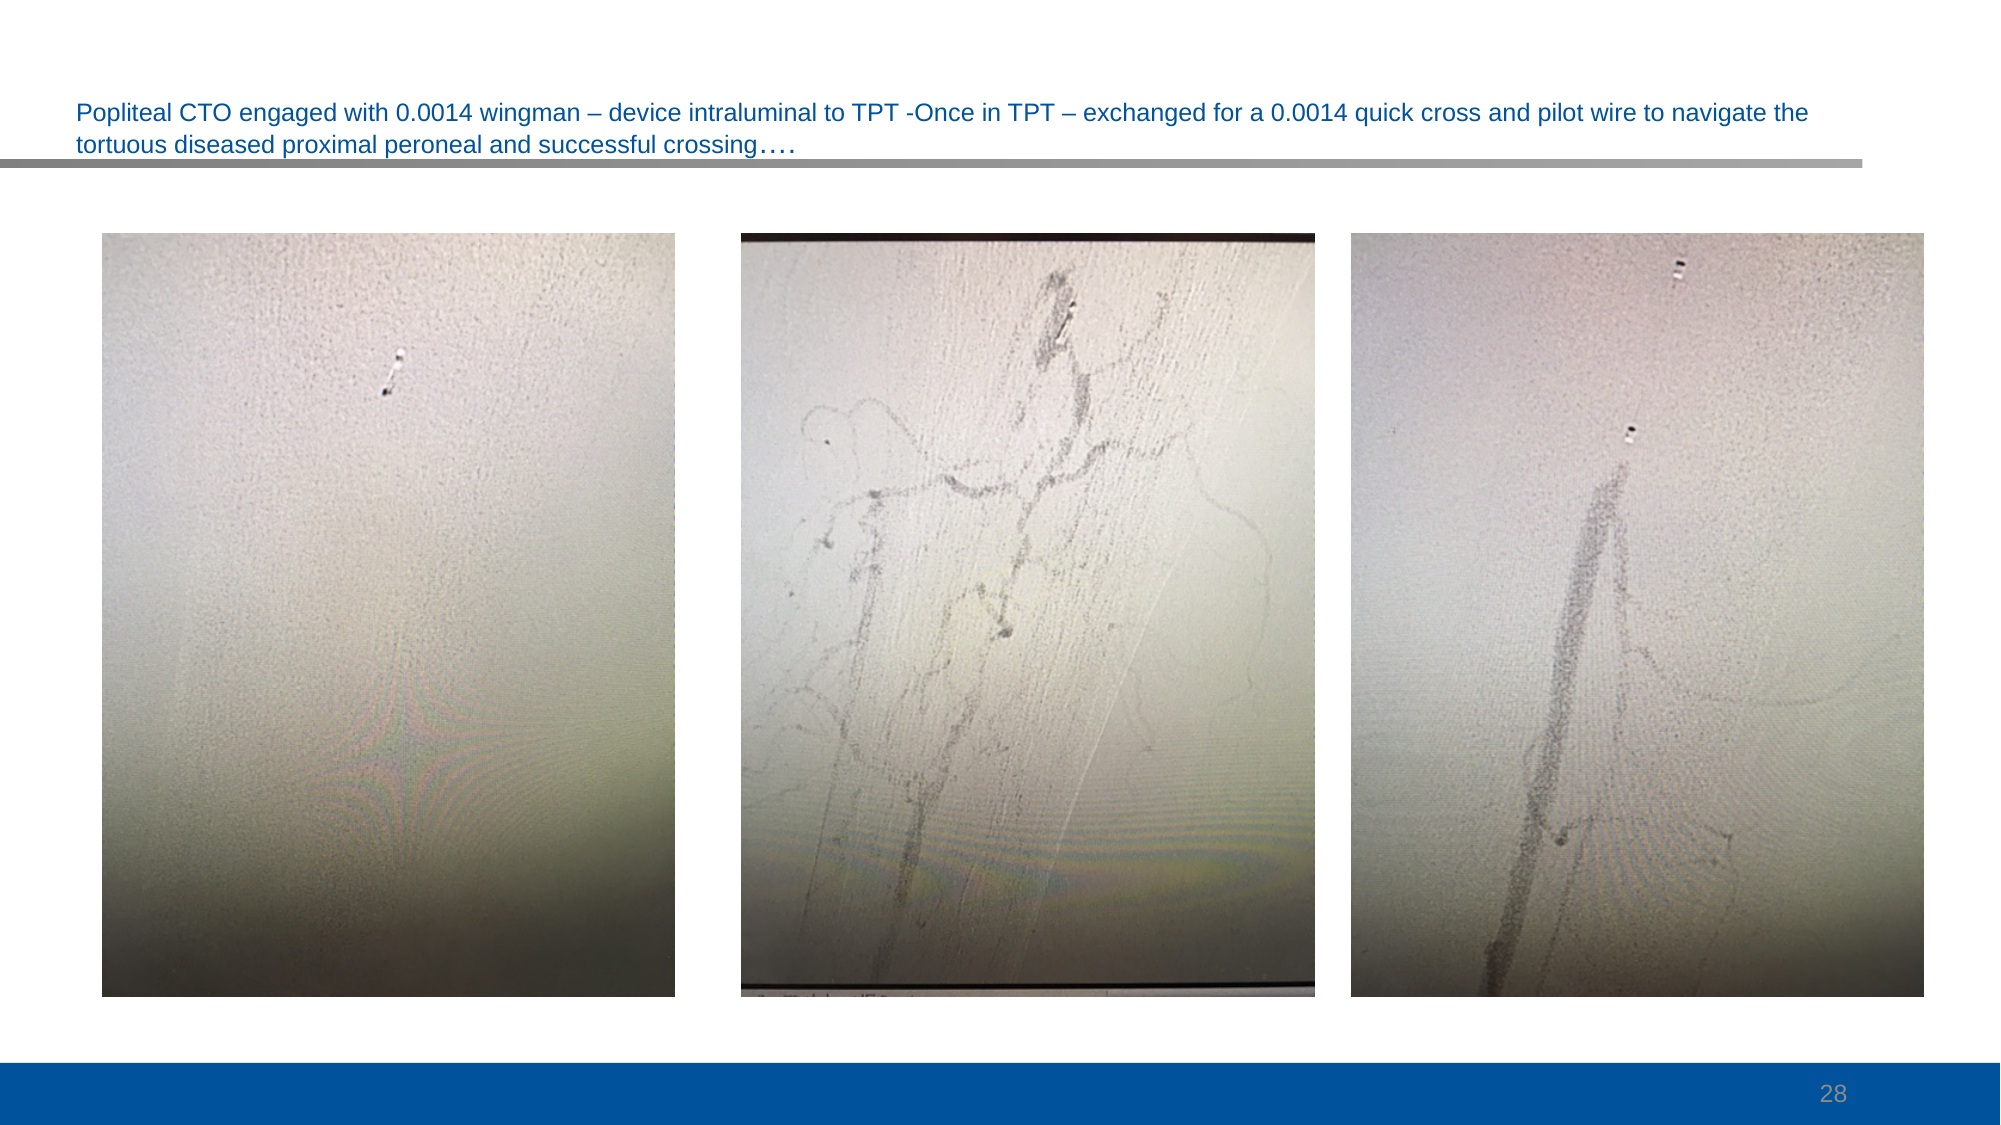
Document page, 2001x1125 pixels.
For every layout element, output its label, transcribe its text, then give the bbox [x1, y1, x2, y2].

slide_number 28 [1412, 1062, 1863, 1123]
title Popliteal CTO engaged with 0.0014 wingman – device intraluminal to TPT -Once in TPT – exchanged for a 0.0014 quick cross and pilot wire to navigate the tortuous diseased proximal peroneal and successful crossing…. [60, 59, 1863, 168]
picture [1351, 233, 1924, 997]
picture [741, 233, 1315, 997]
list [101, 233, 675, 997]
